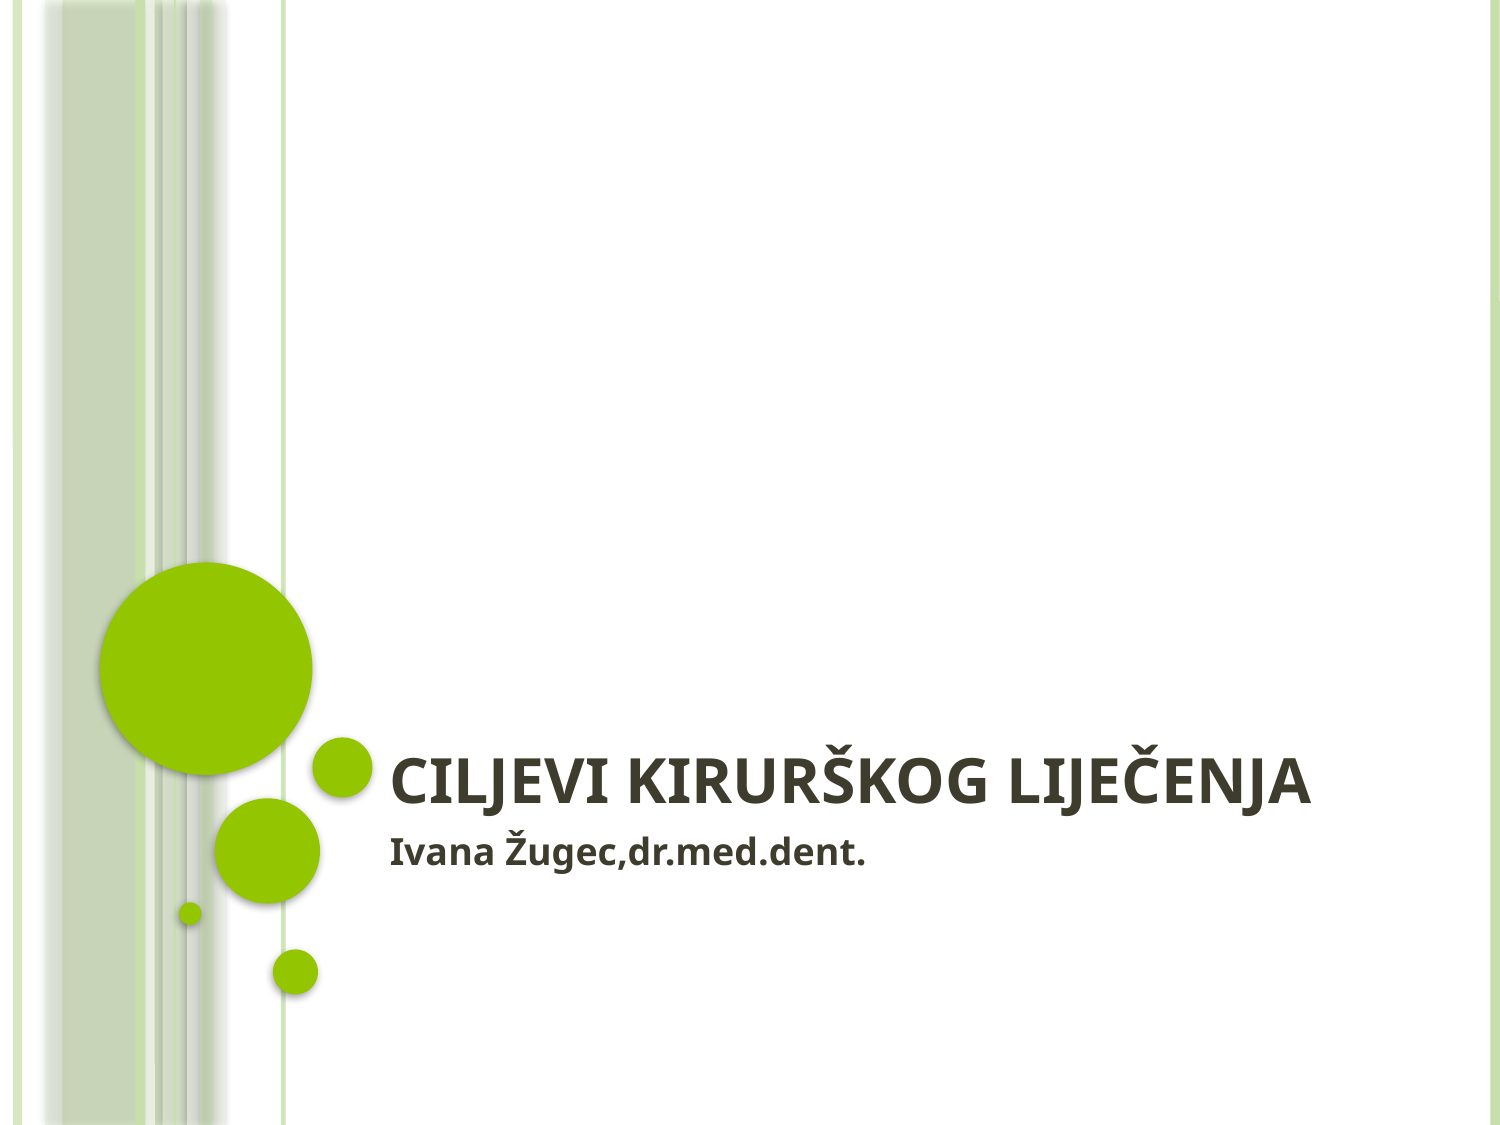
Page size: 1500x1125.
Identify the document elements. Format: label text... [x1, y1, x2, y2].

title Ciljevi kirurškog liječenja [375, 512, 1388, 820]
subtitle Ivana Žugec,dr.med.dent. [375, 820, 1388, 1046]
